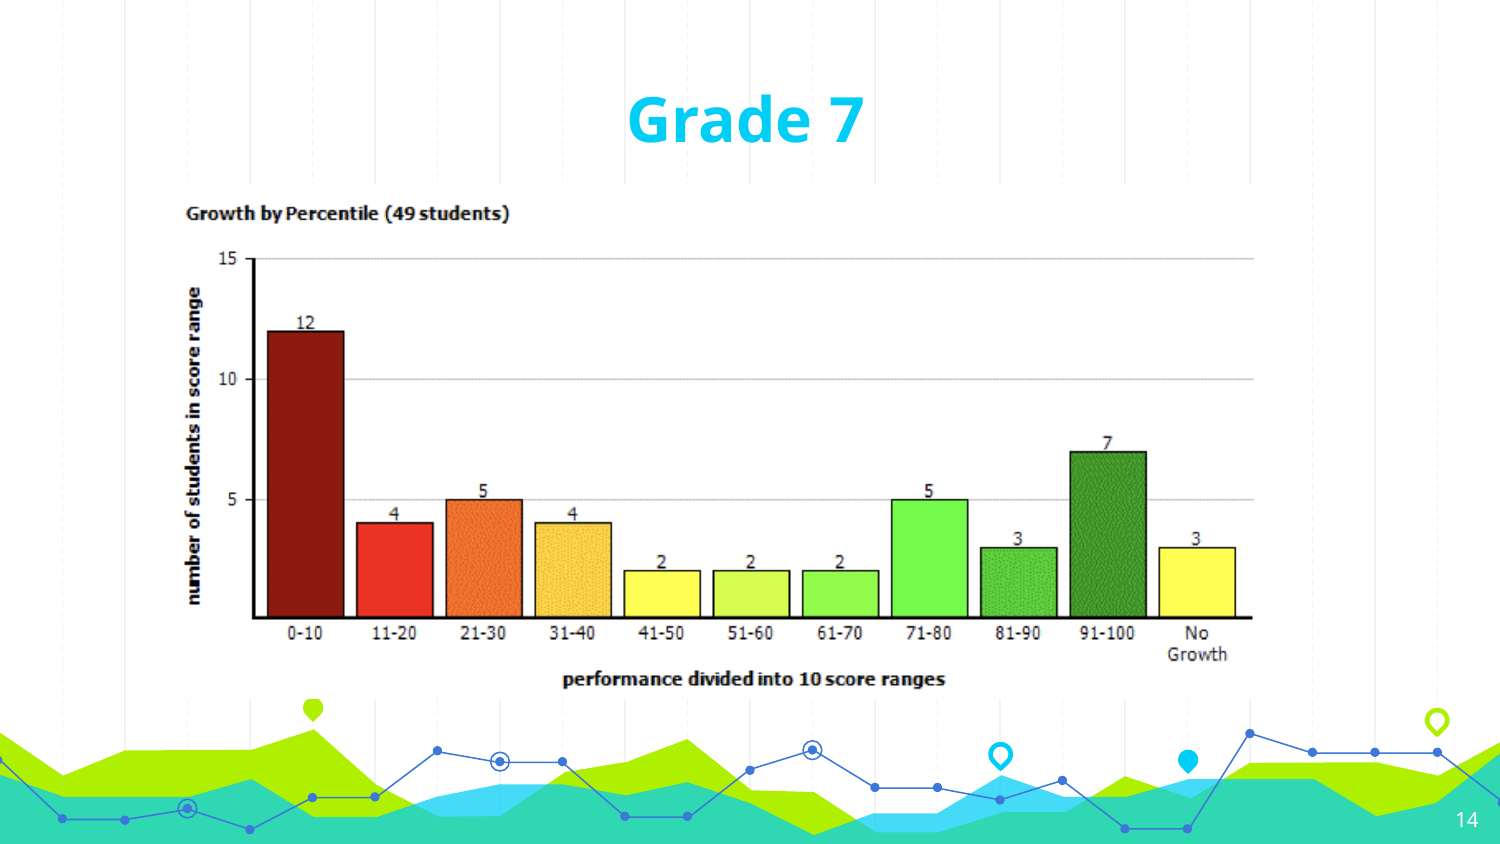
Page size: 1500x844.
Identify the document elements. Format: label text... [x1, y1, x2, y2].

title Grade 7 [171, 45, 1320, 170]
picture [171, 184, 1266, 699]
slide_number ‹#› [1403, 791, 1494, 844]
